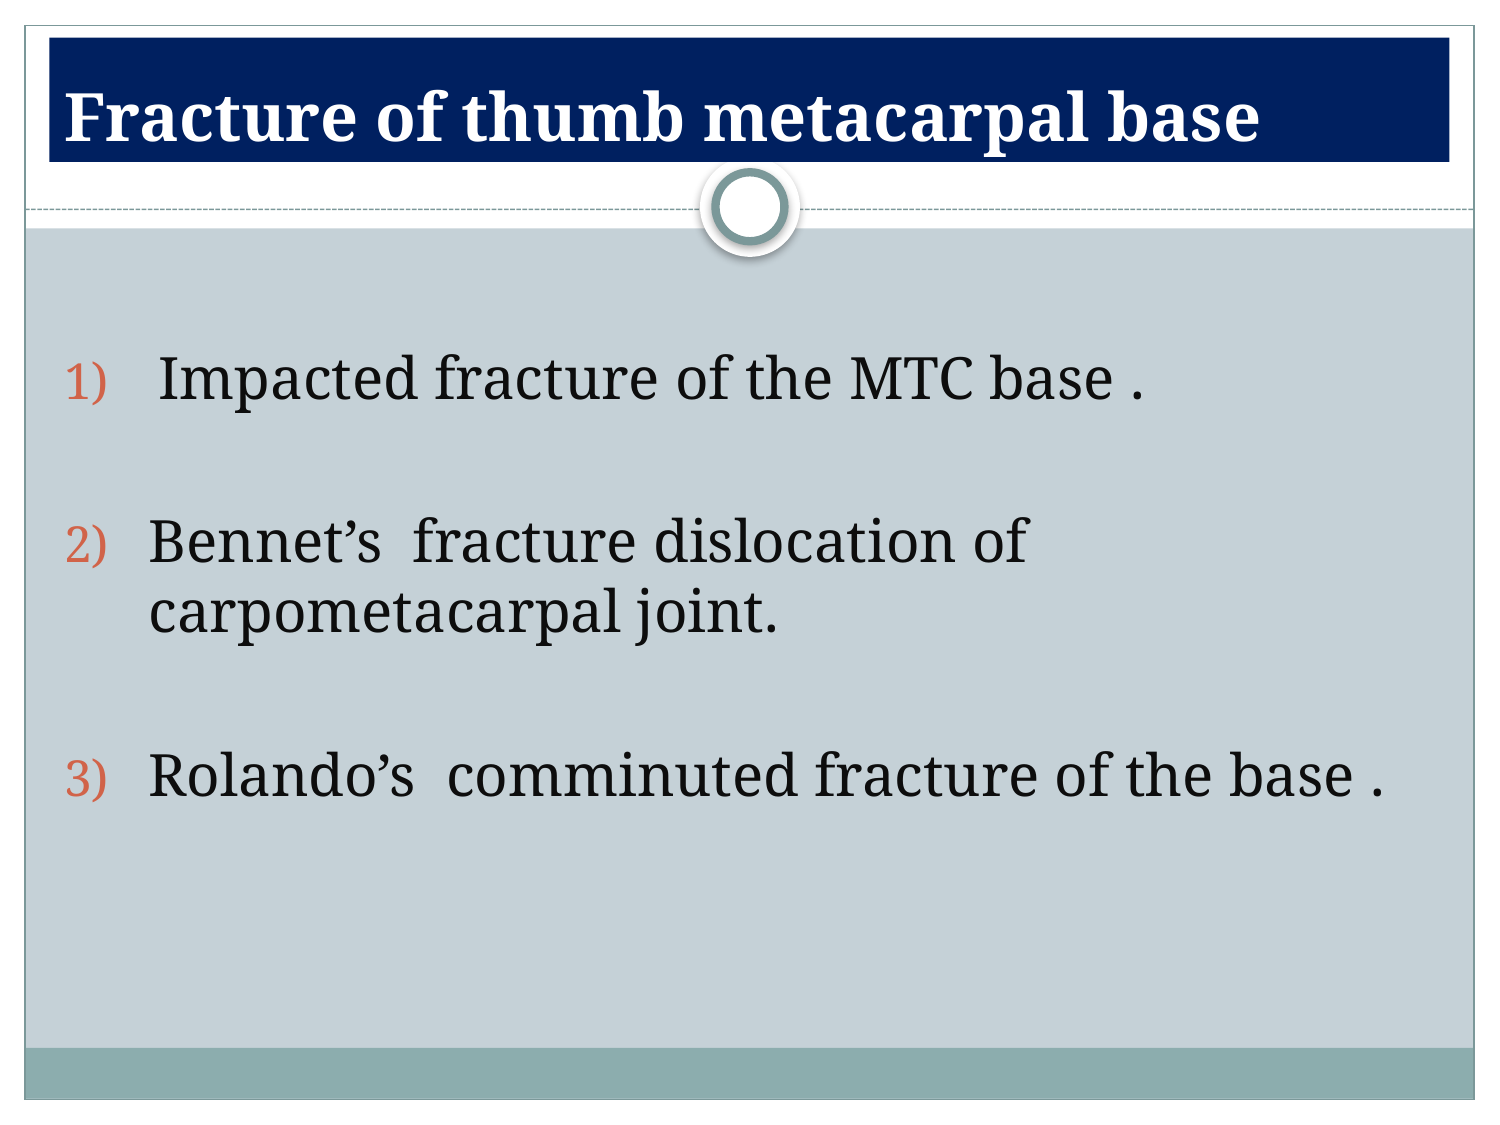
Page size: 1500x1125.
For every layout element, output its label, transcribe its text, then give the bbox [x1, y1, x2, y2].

title Fracture of thumb metacarpal base [49, 37, 1450, 162]
list Impacted fracture of the MTC base . Bennet’s fracture dislocation of carpometacarpal joint. Rolando’s comminuted fracture of the base . [49, 175, 1445, 1001]
